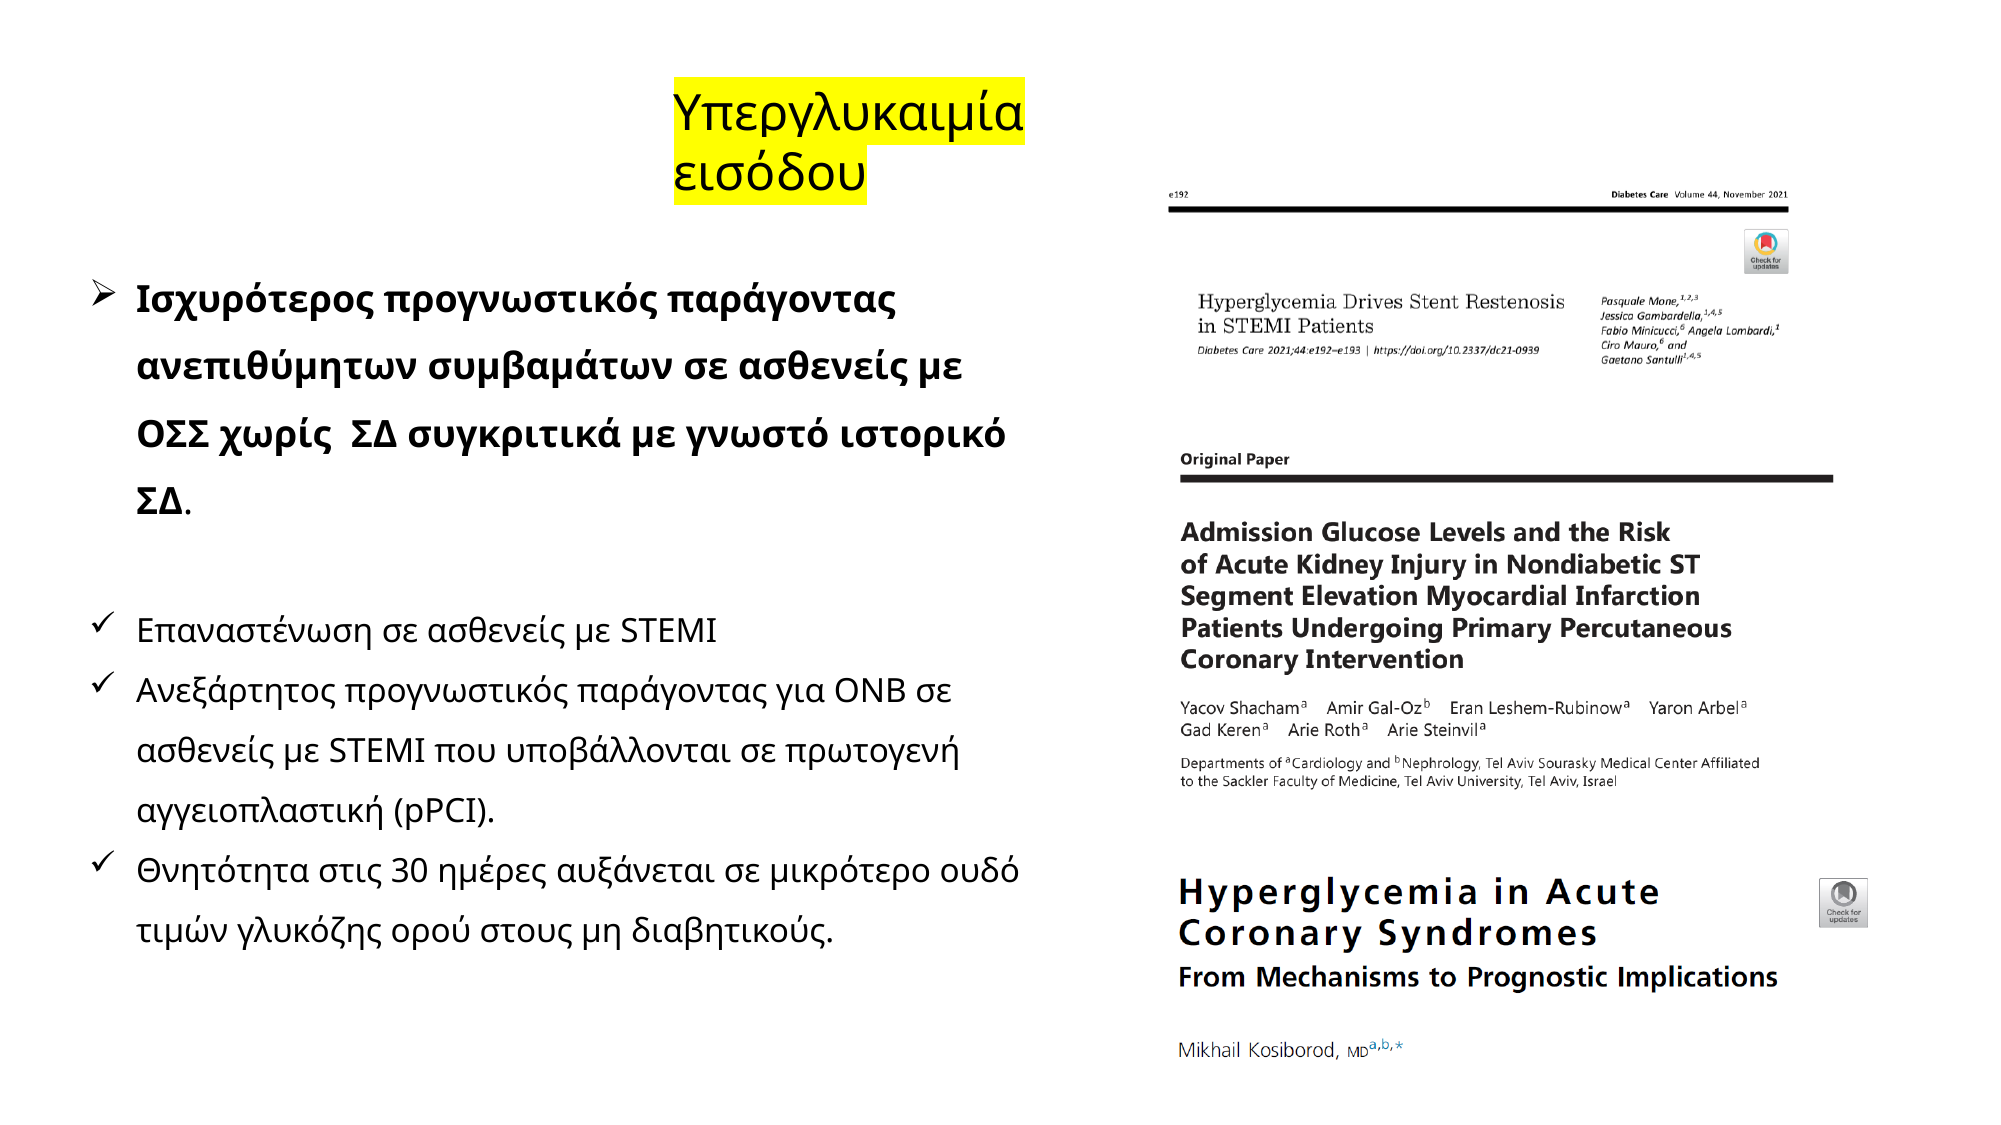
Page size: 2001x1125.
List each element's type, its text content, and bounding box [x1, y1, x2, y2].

picture [1159, 439, 1854, 807]
picture [1159, 849, 1888, 1064]
text_box Ισχυρότερος προγνωστικός παράγοντας ανεπιθύμητων συμβαμάτων σε ασθενείς με ΟΣΣ χωρίς ΣΔ συγκριτικά με γνωστό ιστορικό ΣΔ. Επαναστένωση σε ασθενείς με STEMI Ανεξάρτητος προγνωστικός παράγοντας για ΟΝΒ σε ασθενείς με STEMI που υποβάλλονται σε πρωτογενή αγγειοπλαστική (pPCI). Θνητότητα στις 30 ημέρες αυξάνεται σε μικρότερο ουδό τιμών γλυκόζης ορού στους μη διαβητικούς. [74, 244, 1052, 957]
text_box Υπεργλυκαιμία εισόδου [658, 73, 1223, 208]
picture [1137, 170, 1807, 371]
